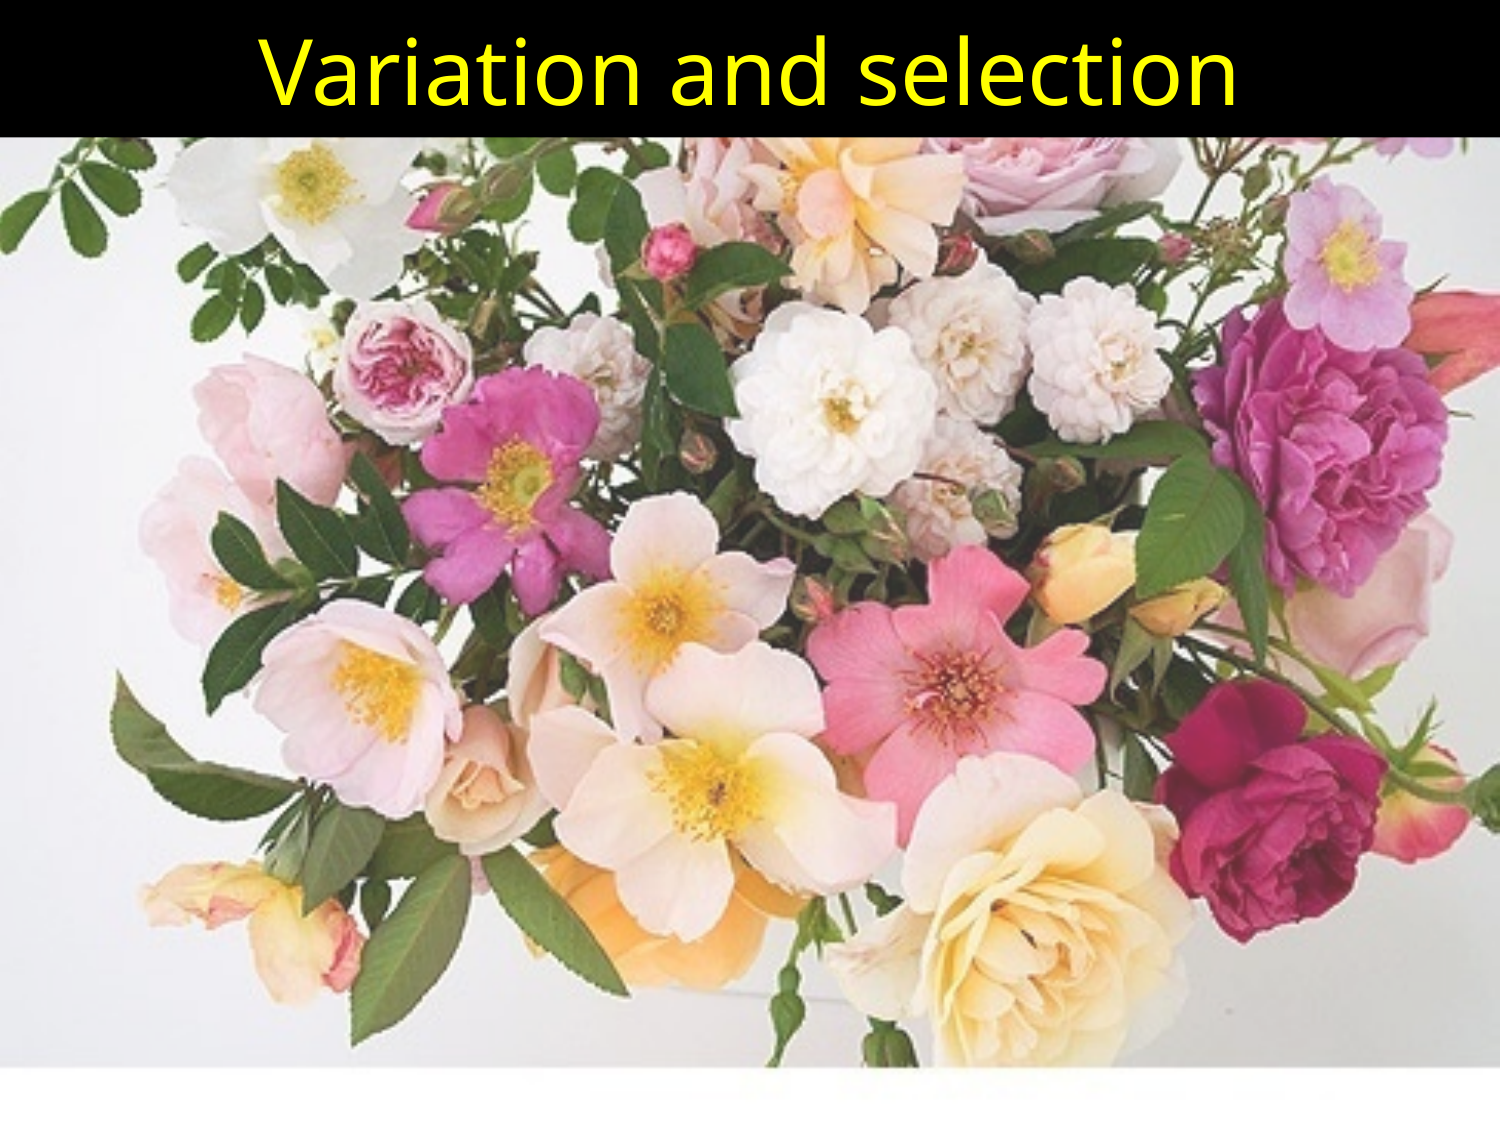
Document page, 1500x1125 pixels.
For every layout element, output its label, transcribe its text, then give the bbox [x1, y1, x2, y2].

title Variation and selection [0, 0, 1500, 138]
list 1. Gene Mutation Change in the nucleotide sequence of a gene May only involve a single nucleotide. [0, 138, 1500, 1125]
